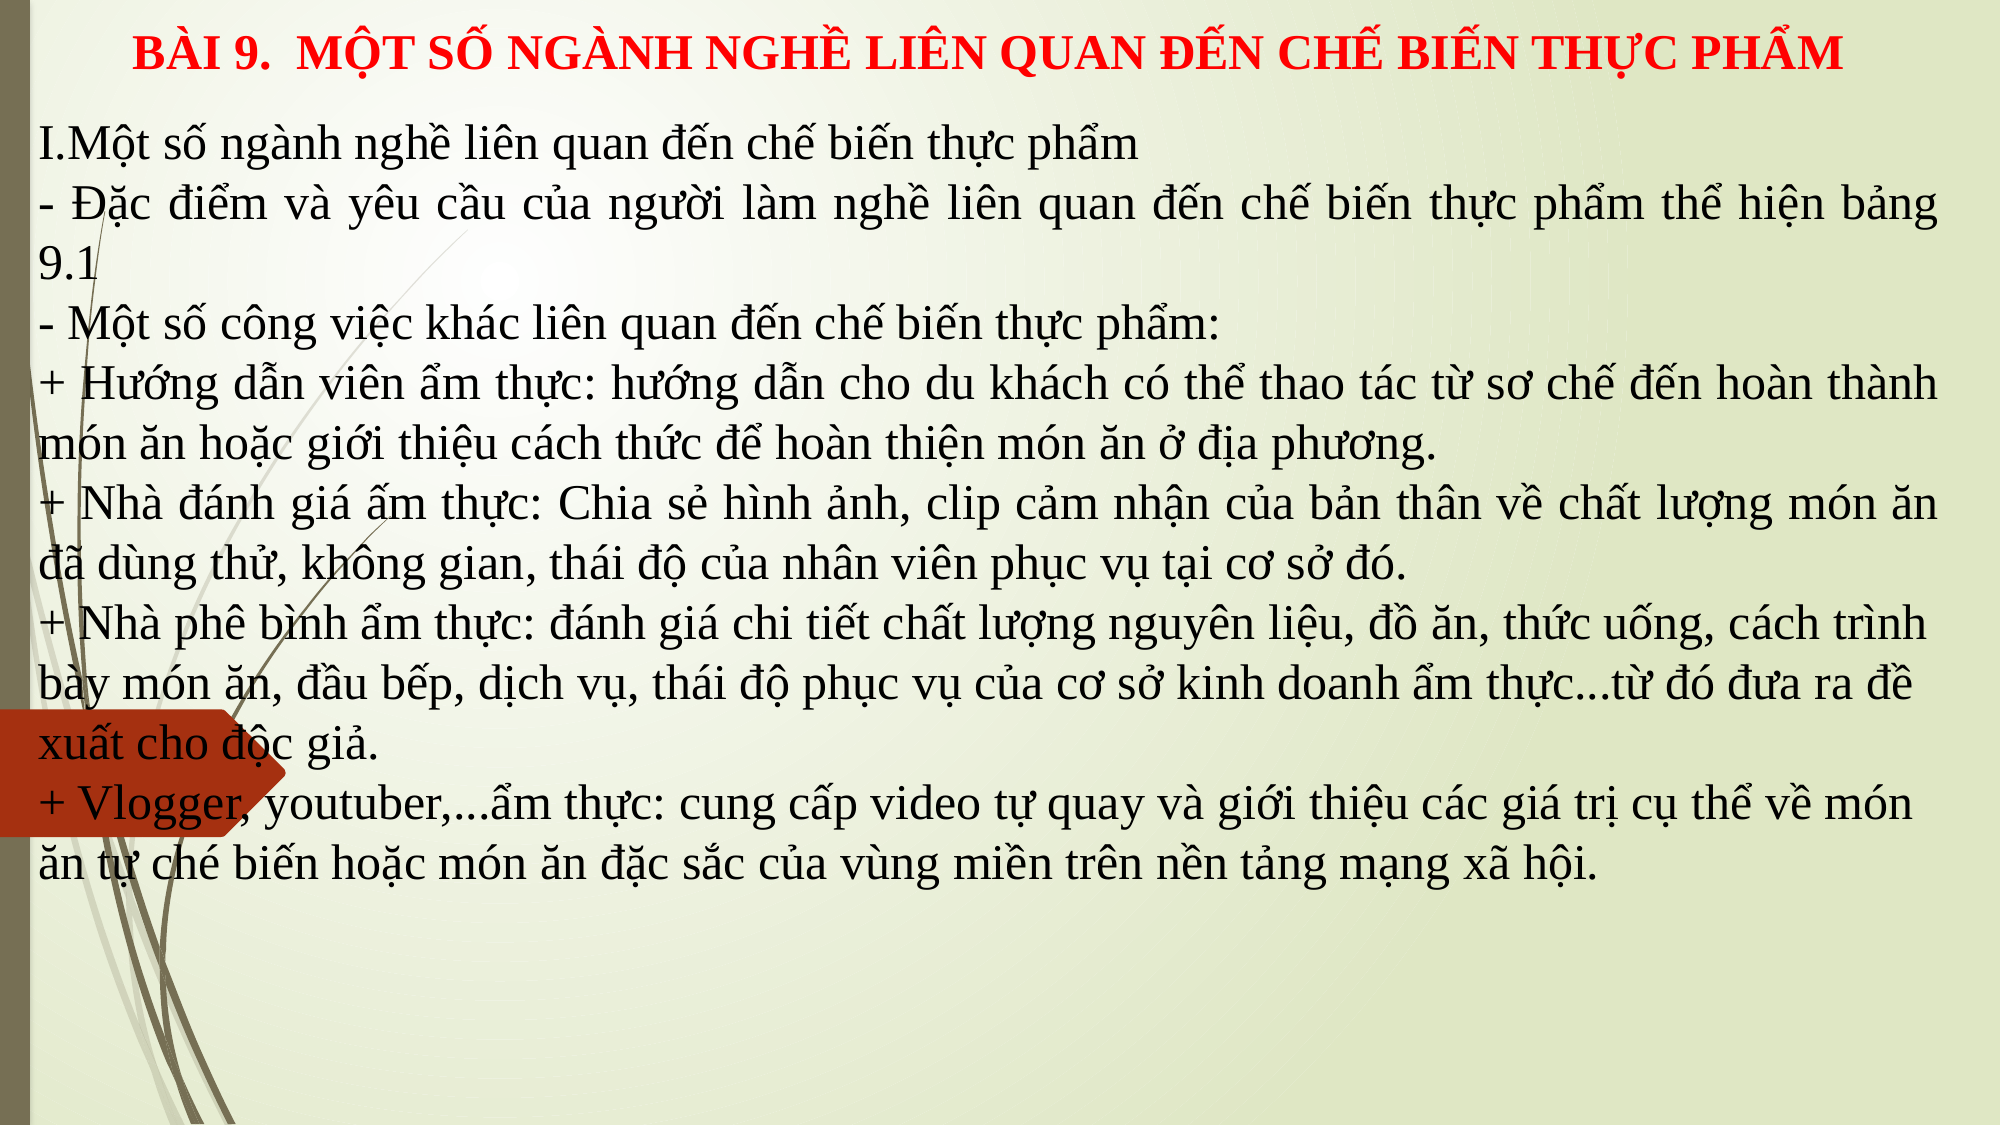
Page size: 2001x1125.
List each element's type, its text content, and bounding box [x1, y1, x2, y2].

text_box I.Một số ngành nghề liên quan đến chế biến thực phẩm - Đặc điểm và yêu cầu của người làm nghề liên quan đến chế biến thực phẩm thể hiện bảng 9.1 - Một số công việc khác liên quan đến chế biến thực phẩm: + Hướng dẫn viên ẩm thực: hướng dẫn cho du khách có thể thao tác từ sơ chế đến hoàn thành món ăn hoặc giới thiệu cách thức để hoàn thiện món ăn ở địa phương. + Nhà đánh giá ấm thực: Chia sẻ hình ảnh, clip cảm nhận của bản thân về chất lượng món ăn đã dùng thử, không gian, thái độ của nhân viên phục vụ tại cơ sở đó. + Nhà phê bình ẩm thực: đánh giá chi tiết chất lượng nguyên liệu, đồ ăn, thức uống, cách trình bày món ăn, đầu bếp, dịch vụ, thái độ phục vụ của cơ sở kinh doanh ẩm thực...từ đó đưa ra đề xuất cho độc giả. + Vlogger, youtuber,...ẩm thực: cung cấp video tự quay và giới thiệu các giá trị cụ thể về món ăn tự ché biến hoặc món ăn đặc sắc của vùng miền trên nền tảng mạng xã hội. [23, 102, 1961, 937]
text_box BÀI 9. MỘT SỐ NGÀNH NGHỀ LIÊN QUAN ĐẾN CHẾ BIẾN THỰC PHẨM [118, 12, 1960, 88]
